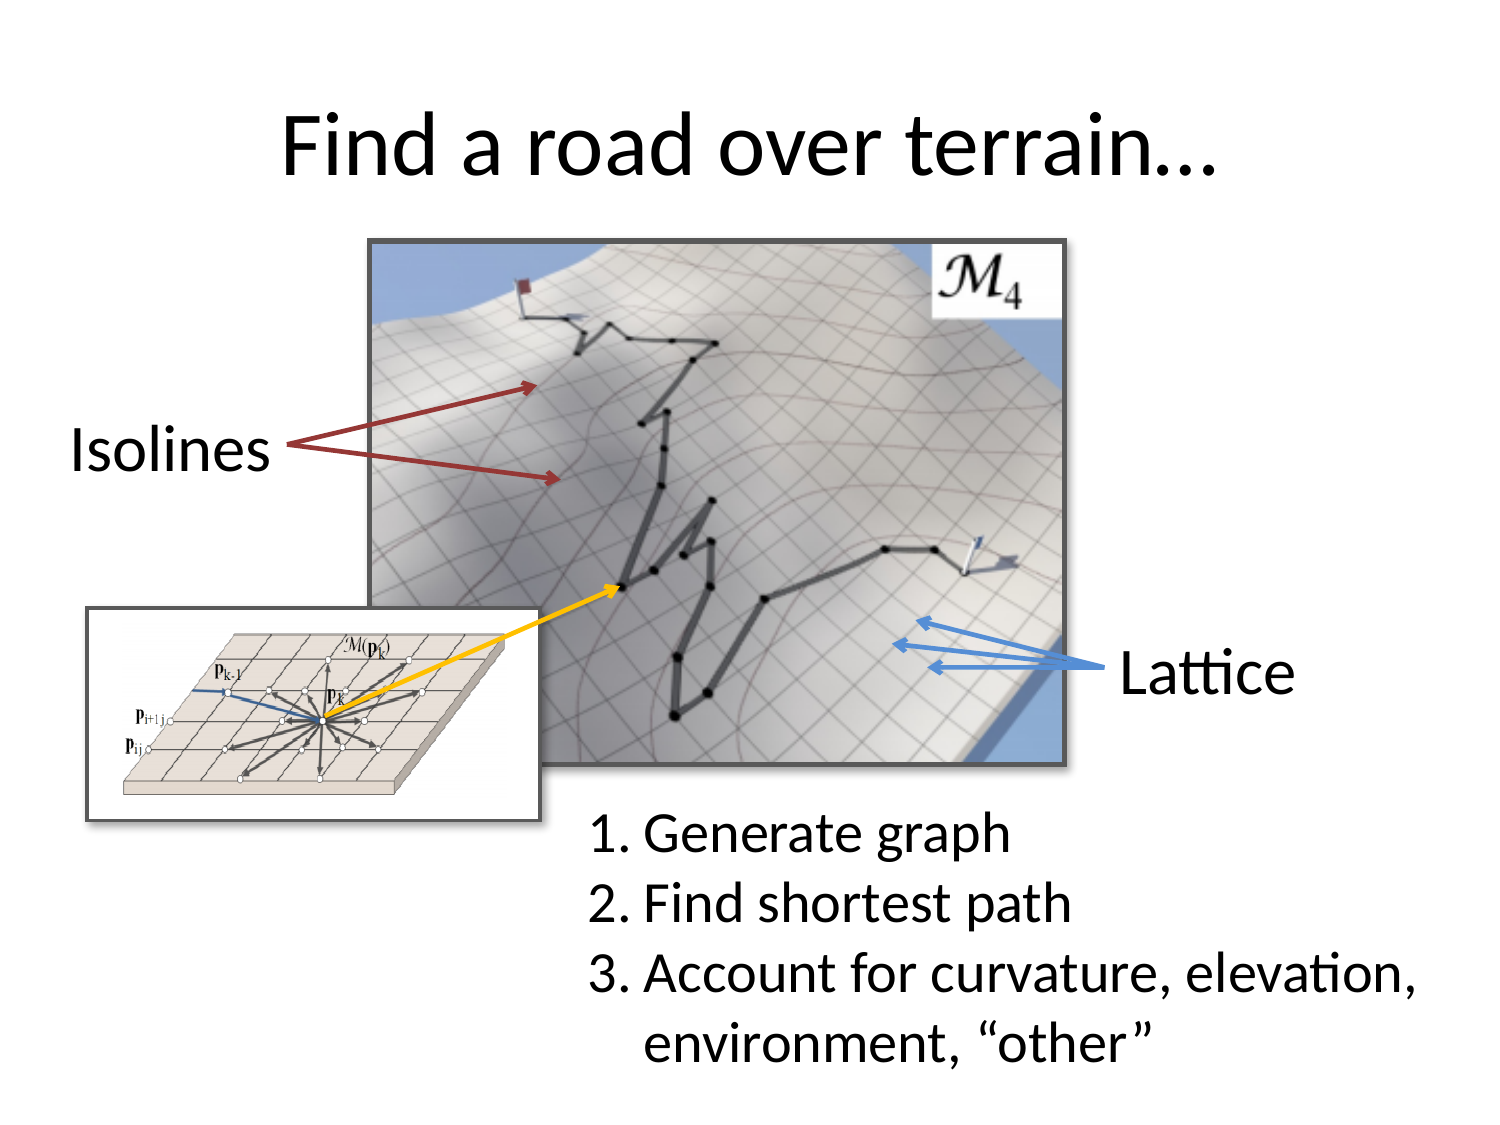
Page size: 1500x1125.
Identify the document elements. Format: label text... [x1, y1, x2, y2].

picture [88, 243, 1062, 819]
title Find a road over terrain… [75, 45, 1425, 233]
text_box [915, 619, 1105, 643]
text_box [891, 643, 1105, 669]
text_box Generate graph Find shortest path Account for curvature, elevation, environment, “other” [572, 786, 1447, 1082]
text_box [324, 585, 621, 717]
text_box Isolines [54, 397, 287, 492]
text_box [288, 444, 562, 480]
text_box Lattice [1104, 620, 1317, 715]
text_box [288, 385, 538, 444]
